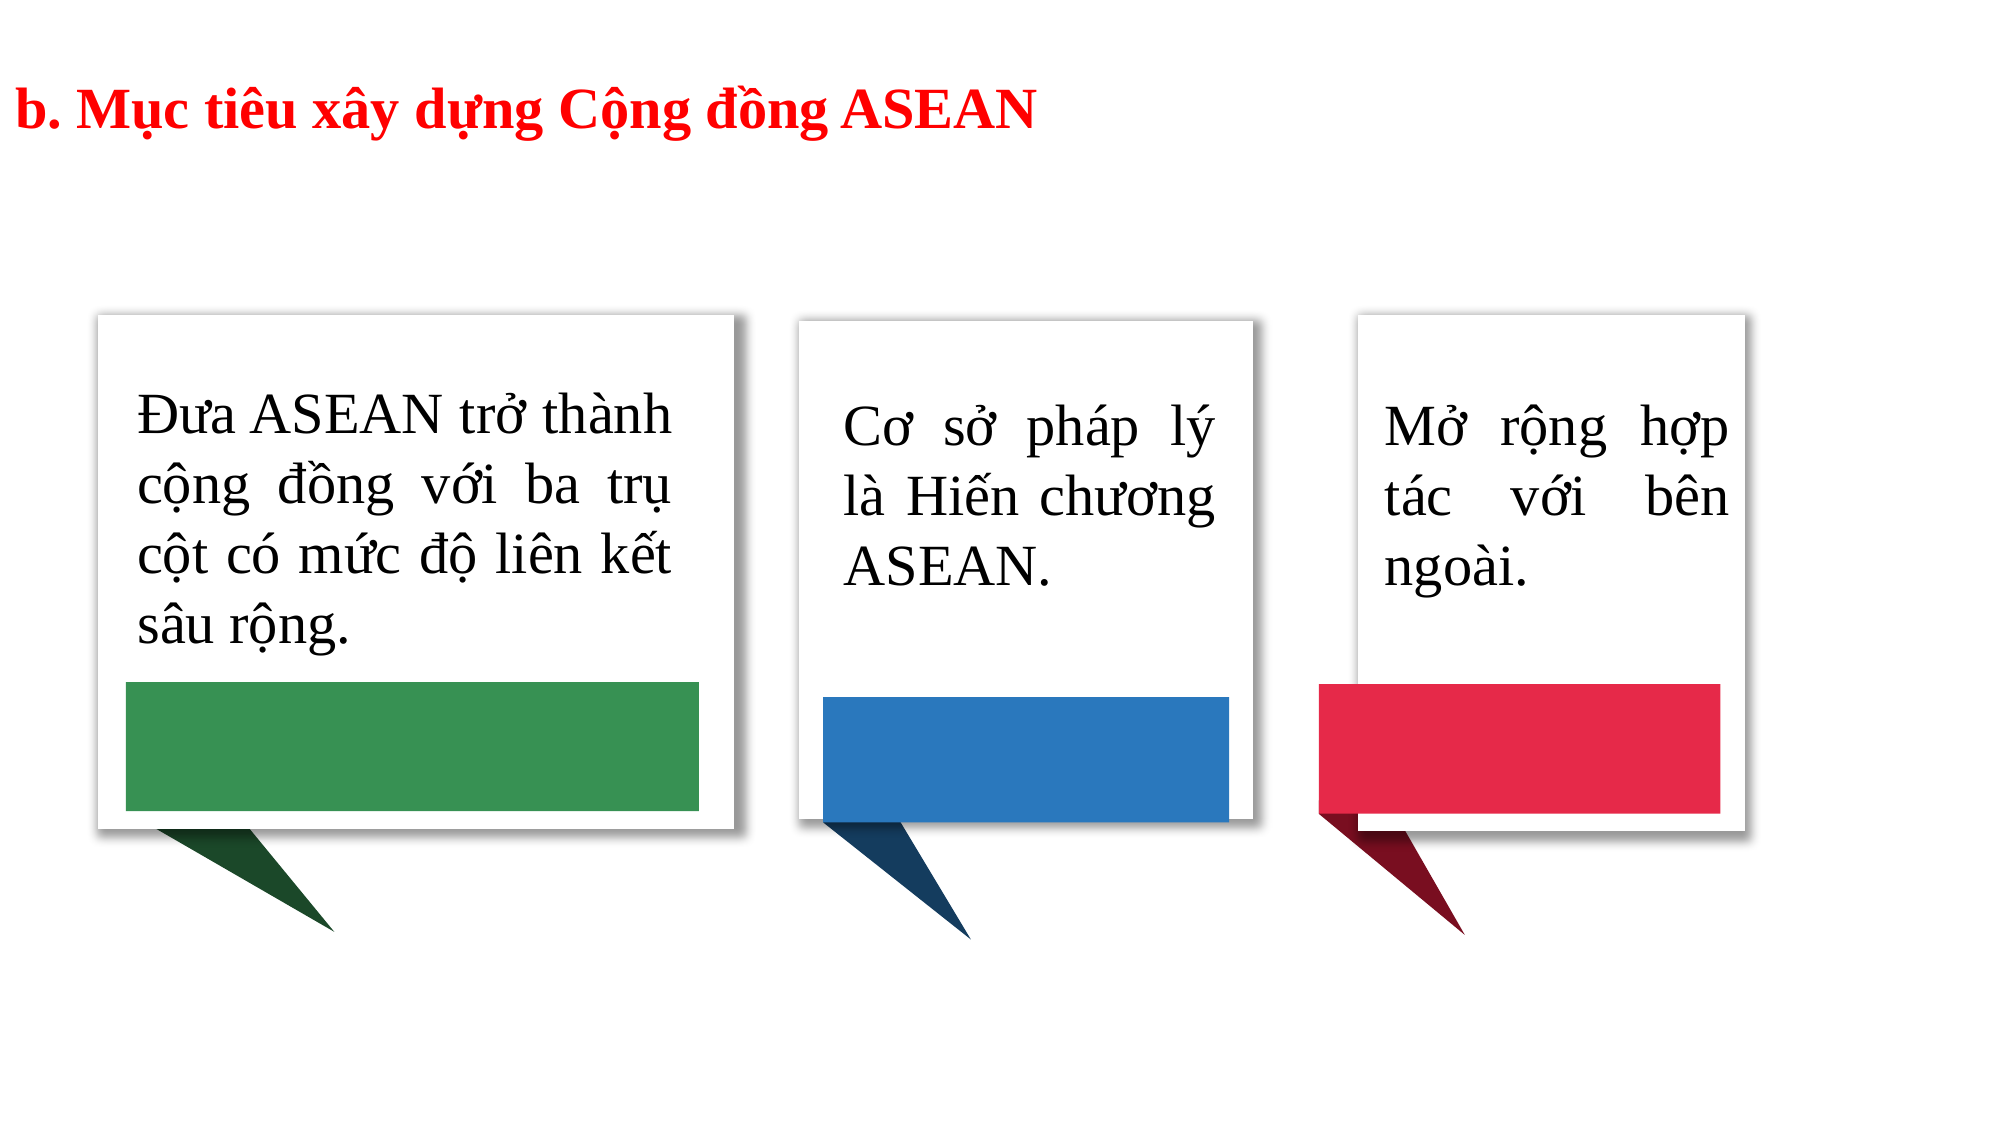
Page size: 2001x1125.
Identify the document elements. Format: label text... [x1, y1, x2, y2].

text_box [799, 321, 1253, 940]
text_box b. Mục tiêu xây dựng Cộng đồng ASEAN [0, 62, 1163, 148]
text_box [1318, 316, 1745, 935]
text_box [98, 316, 734, 932]
